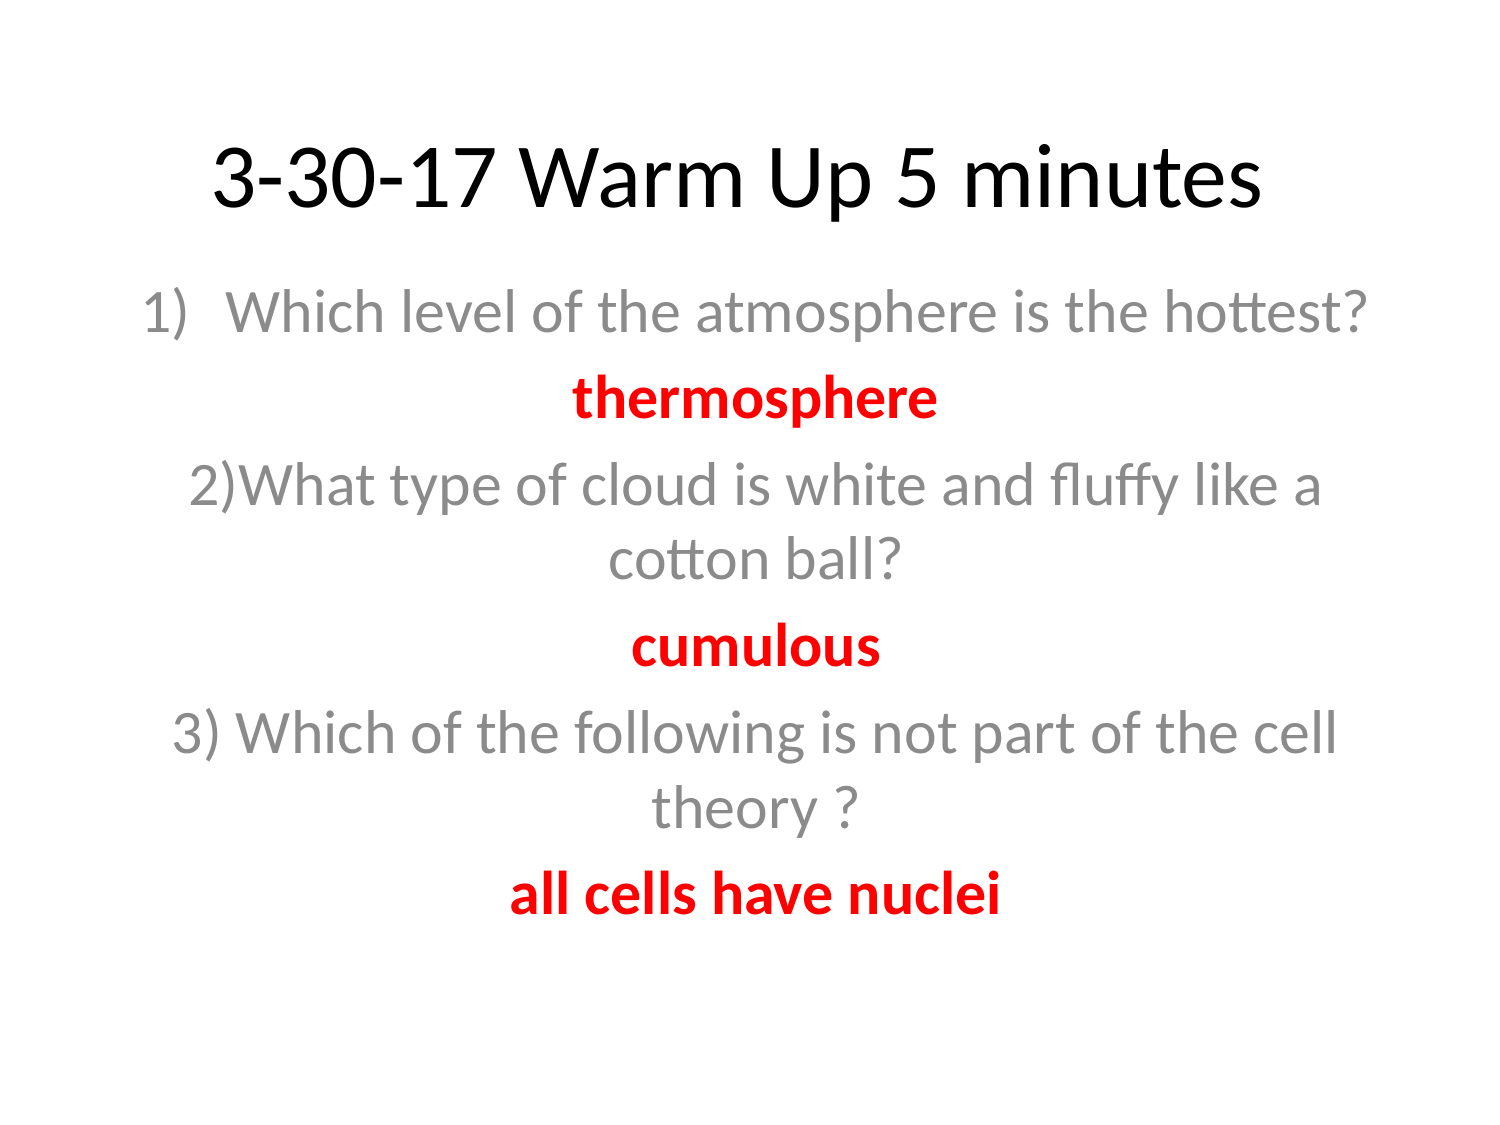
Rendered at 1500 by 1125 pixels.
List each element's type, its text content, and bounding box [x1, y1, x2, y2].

title 3-30-17 Warm Up 5 minutes [99, 50, 1375, 292]
subtitle Which level of the atmosphere is the hottest? thermosphere 2)What type of cloud is white and fluffy like a cotton ball? cumulous 3) Which of the following is not part of the cell theory ? all cells have nuclei [125, 262, 1388, 988]
